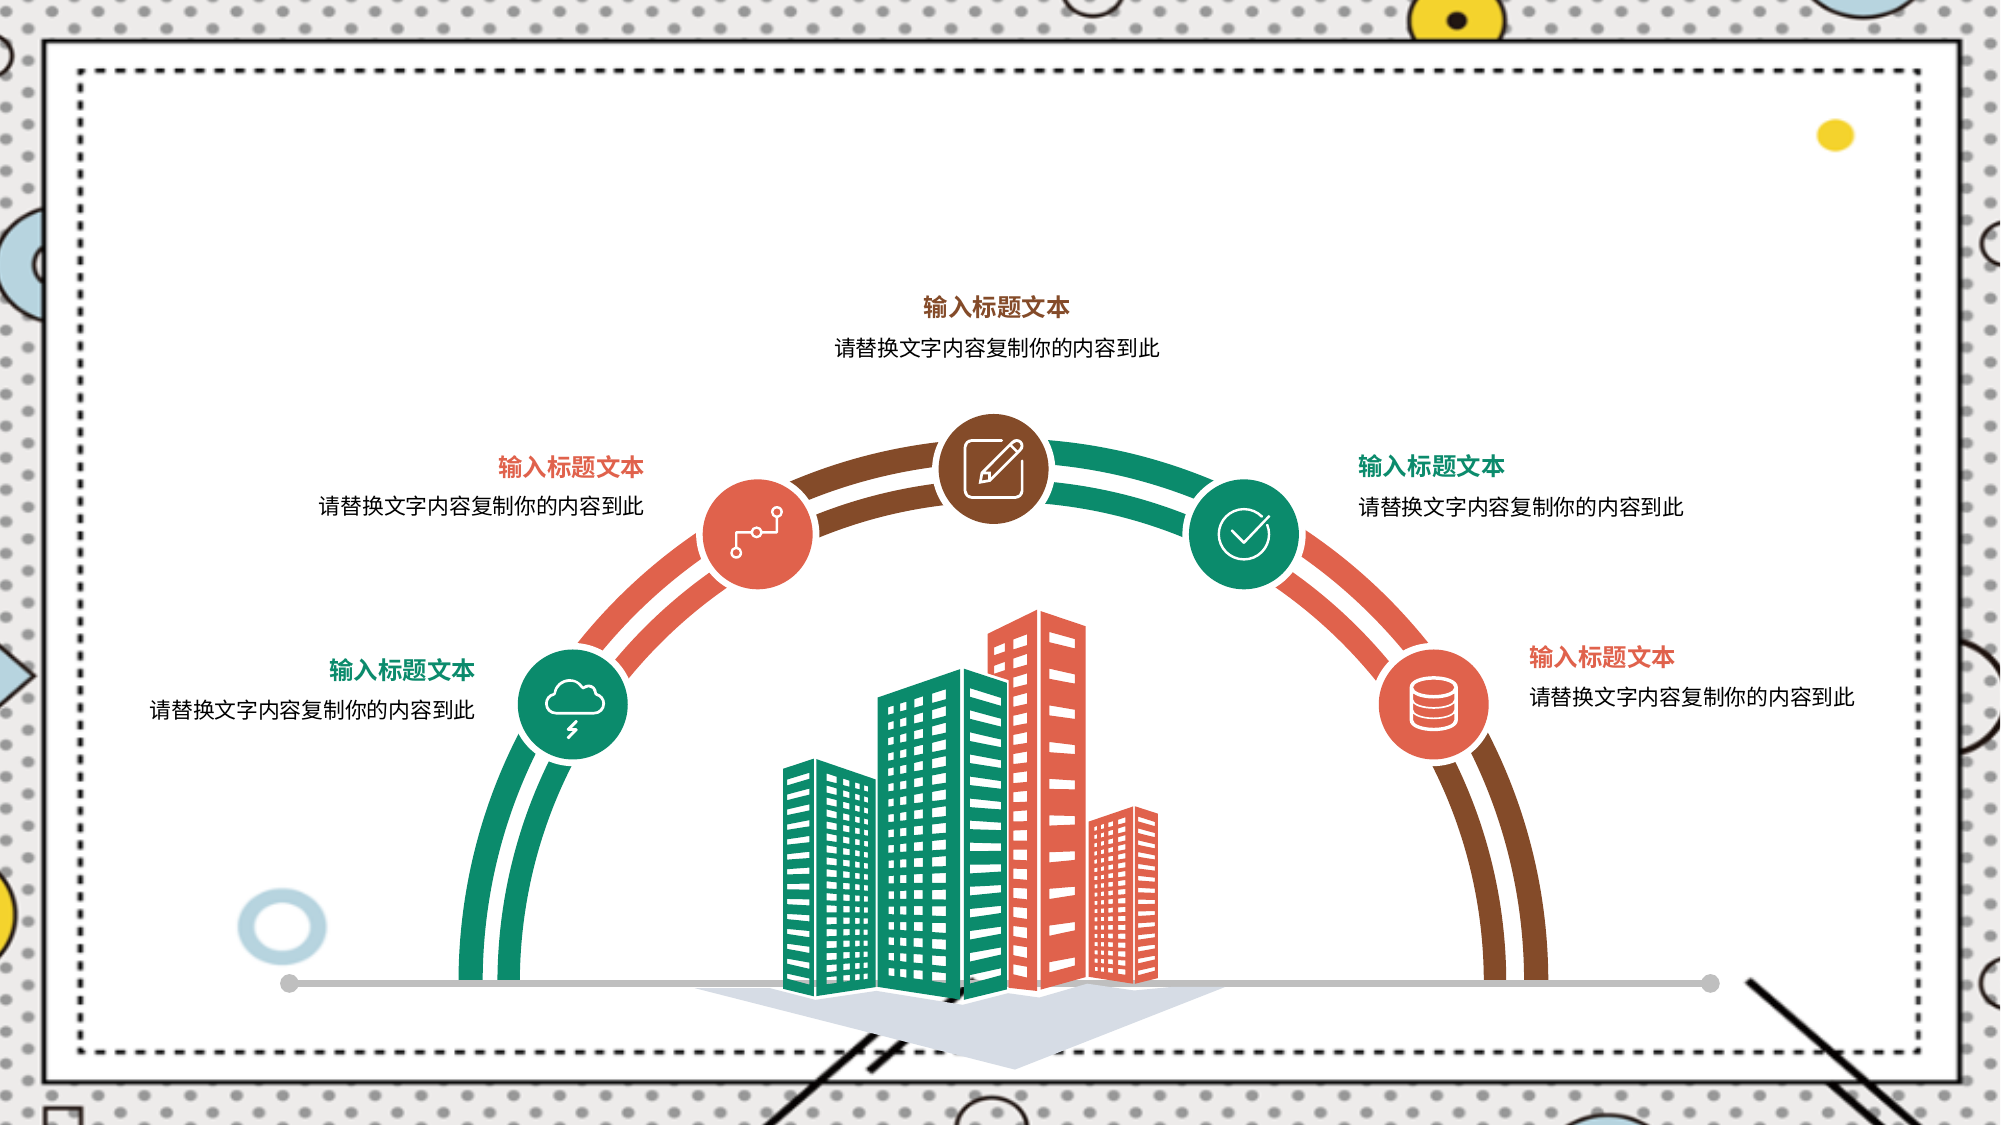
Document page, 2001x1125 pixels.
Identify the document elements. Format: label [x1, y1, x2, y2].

text_box [131, 642, 635, 775]
text_box [300, 440, 820, 596]
text_box [817, 280, 1177, 532]
text_box [289, 438, 1711, 1070]
picture [0, 0, 2001, 1125]
text_box [1371, 630, 1898, 767]
text_box [1182, 439, 1727, 596]
